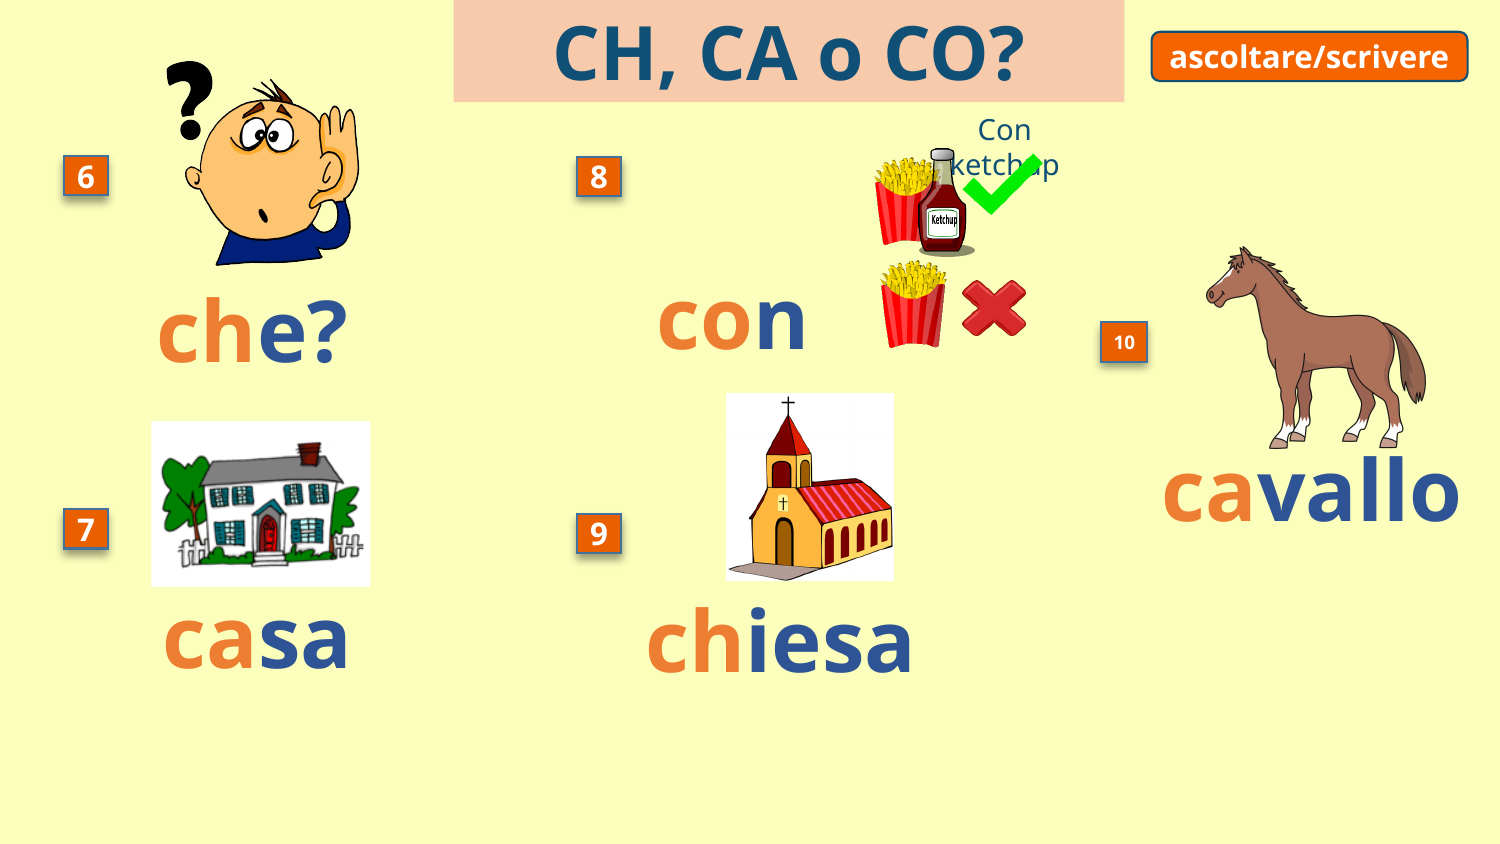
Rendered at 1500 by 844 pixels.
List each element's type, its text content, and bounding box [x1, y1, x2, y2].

text_box 7 [64, 509, 108, 549]
text_box 6 [64, 155, 108, 196]
text_box CH, CA o CO? [453, 0, 1125, 103]
text_box 8 [577, 156, 622, 197]
text_box con [645, 258, 854, 372]
text_box cavallo [1150, 430, 1488, 545]
text_box 10 [1101, 322, 1148, 362]
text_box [874, 147, 1043, 348]
picture [1205, 246, 1426, 449]
picture [161, 58, 371, 275]
text_box chiesa [634, 581, 972, 696]
text_box casa [151, 577, 410, 692]
picture [151, 421, 371, 587]
text_box 9 [577, 513, 622, 554]
text_box che? [145, 271, 404, 385]
text_box ascoltare/scrivere [1151, 31, 1468, 82]
picture [726, 393, 894, 581]
text_box Con ketchup [913, 105, 1097, 151]
